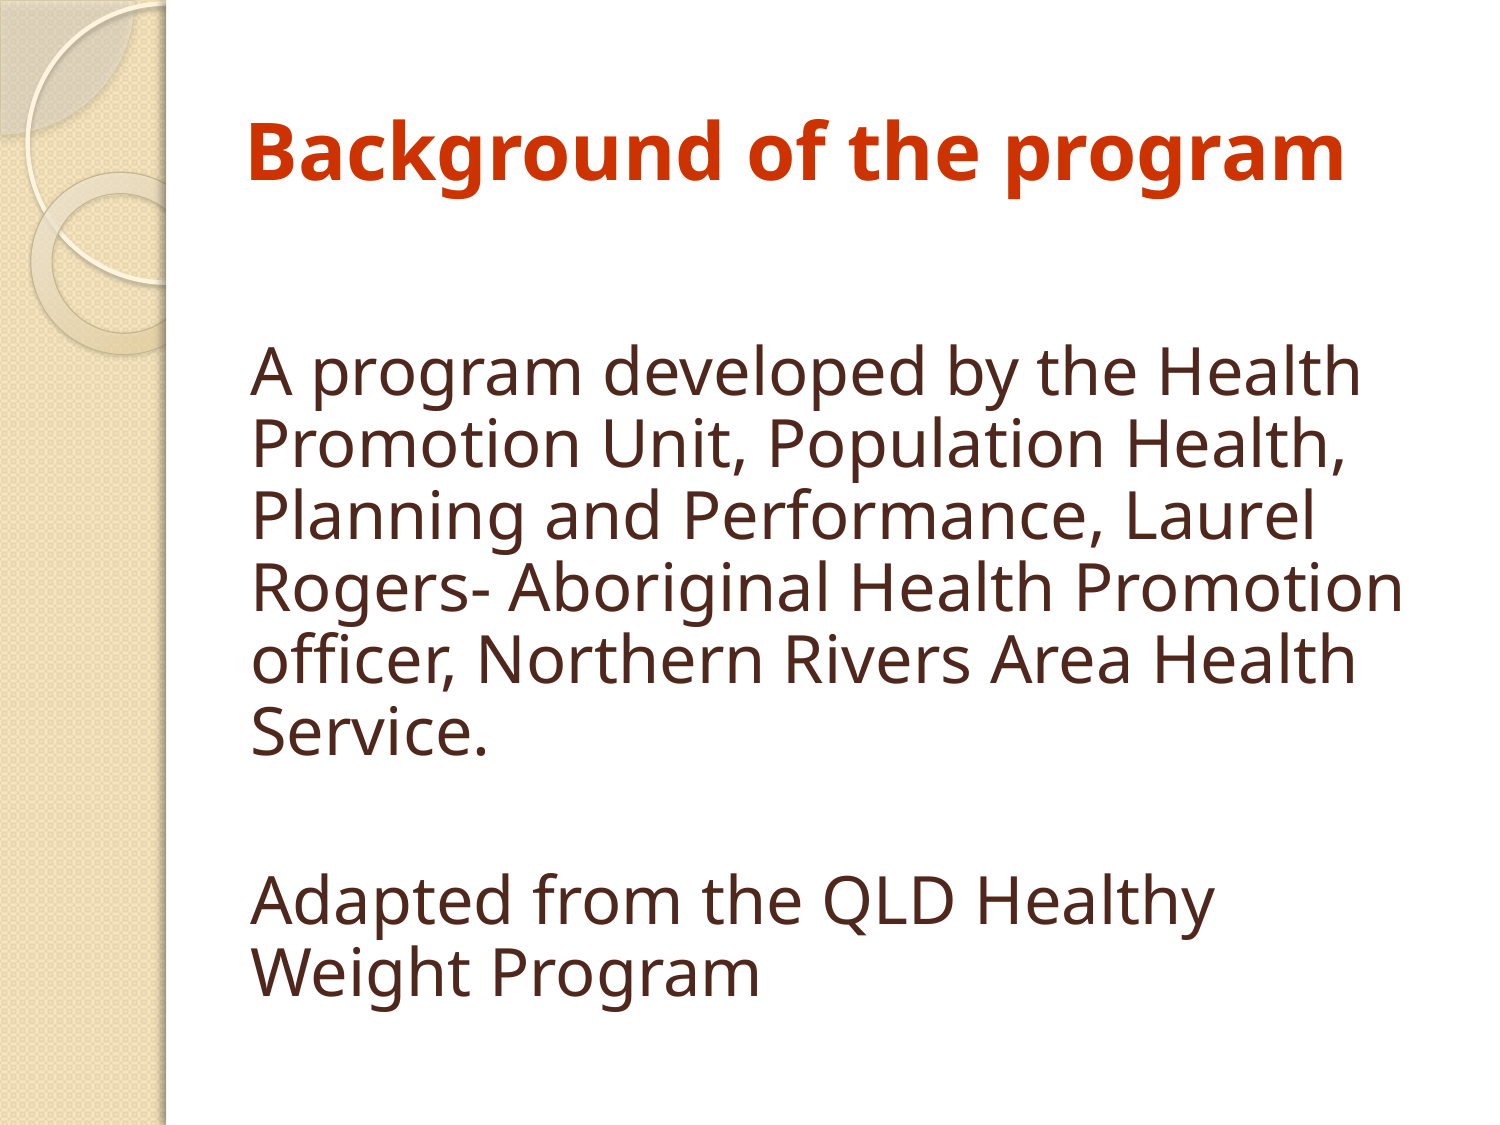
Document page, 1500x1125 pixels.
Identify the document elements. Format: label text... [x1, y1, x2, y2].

title Background of the program [159, 54, 1385, 243]
list A program developed by the Health Promotion Unit, Population Health, Planning and Performance, Laurel Rogers- Aboriginal Health Promotion officer, Northern Rivers Area Health Service. Adapted from the QLD Healthy Weight Program [235, 237, 1466, 1025]
